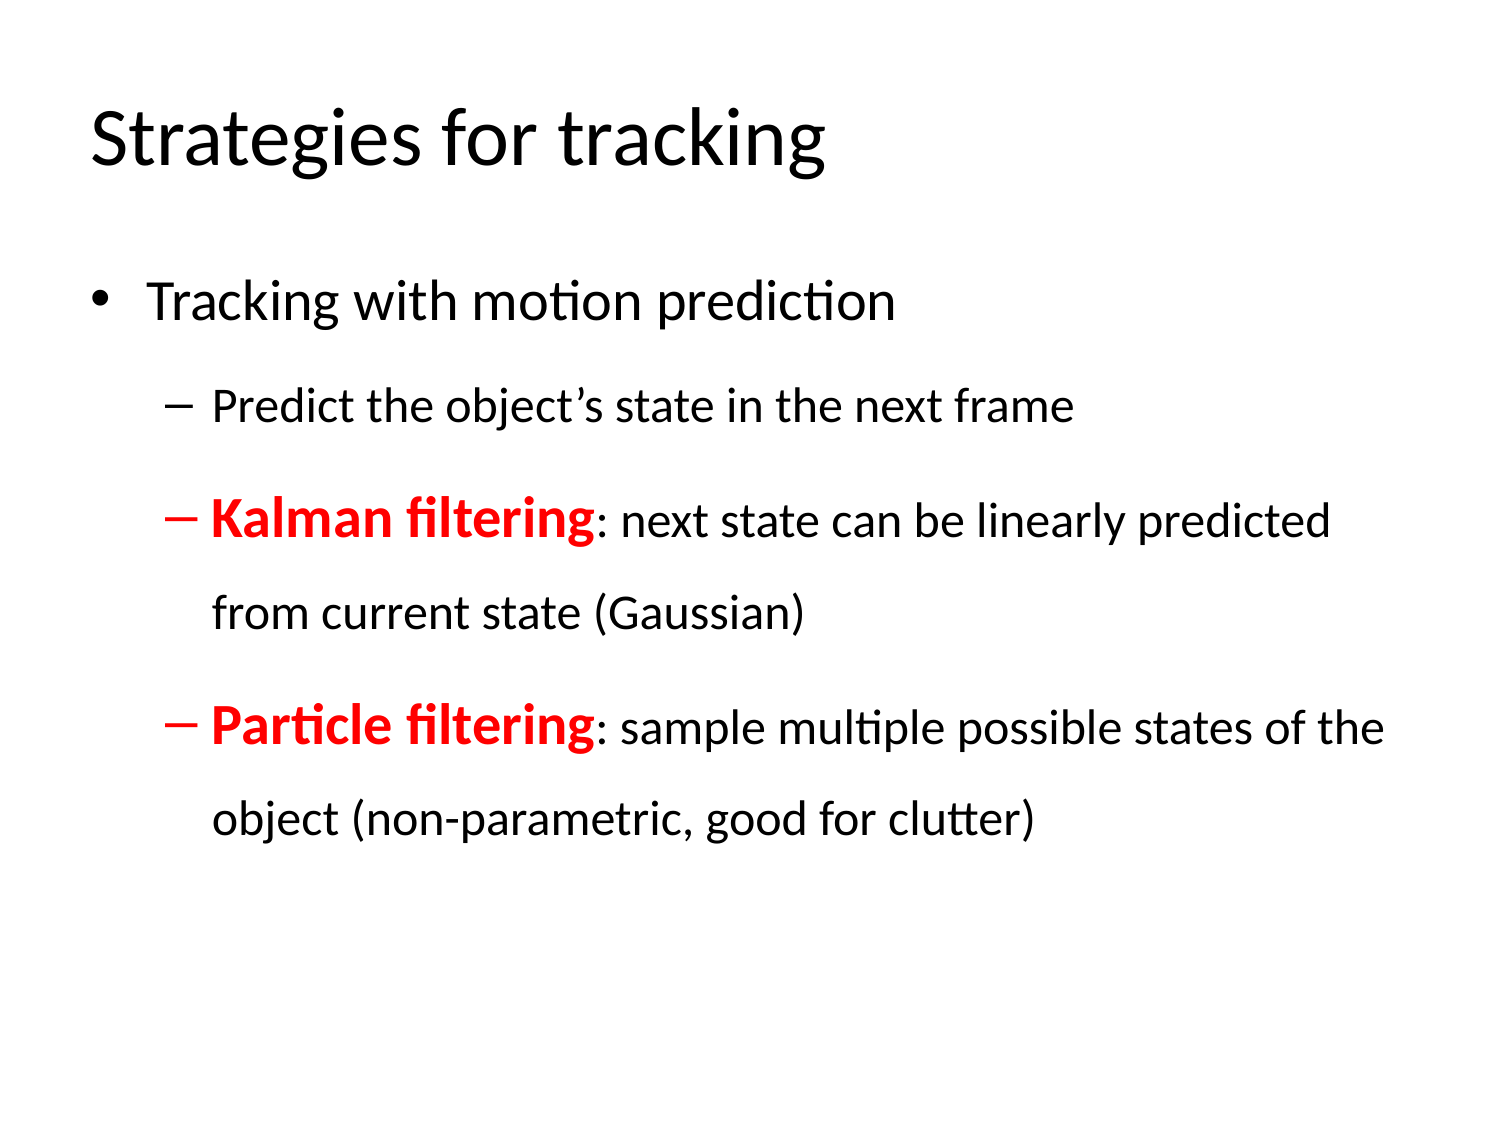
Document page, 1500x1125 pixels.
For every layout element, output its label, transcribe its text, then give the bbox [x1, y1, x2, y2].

title Strategies for tracking [74, 57, 1426, 208]
list Tracking with motion prediction Predict the object’s state in the next frame Kalman filtering: next state can be linearly predicted from current state (Gaussian) Particle filtering: sample multiple possible states of the object (non-parametric, good for clutter) [74, 219, 1426, 1063]
